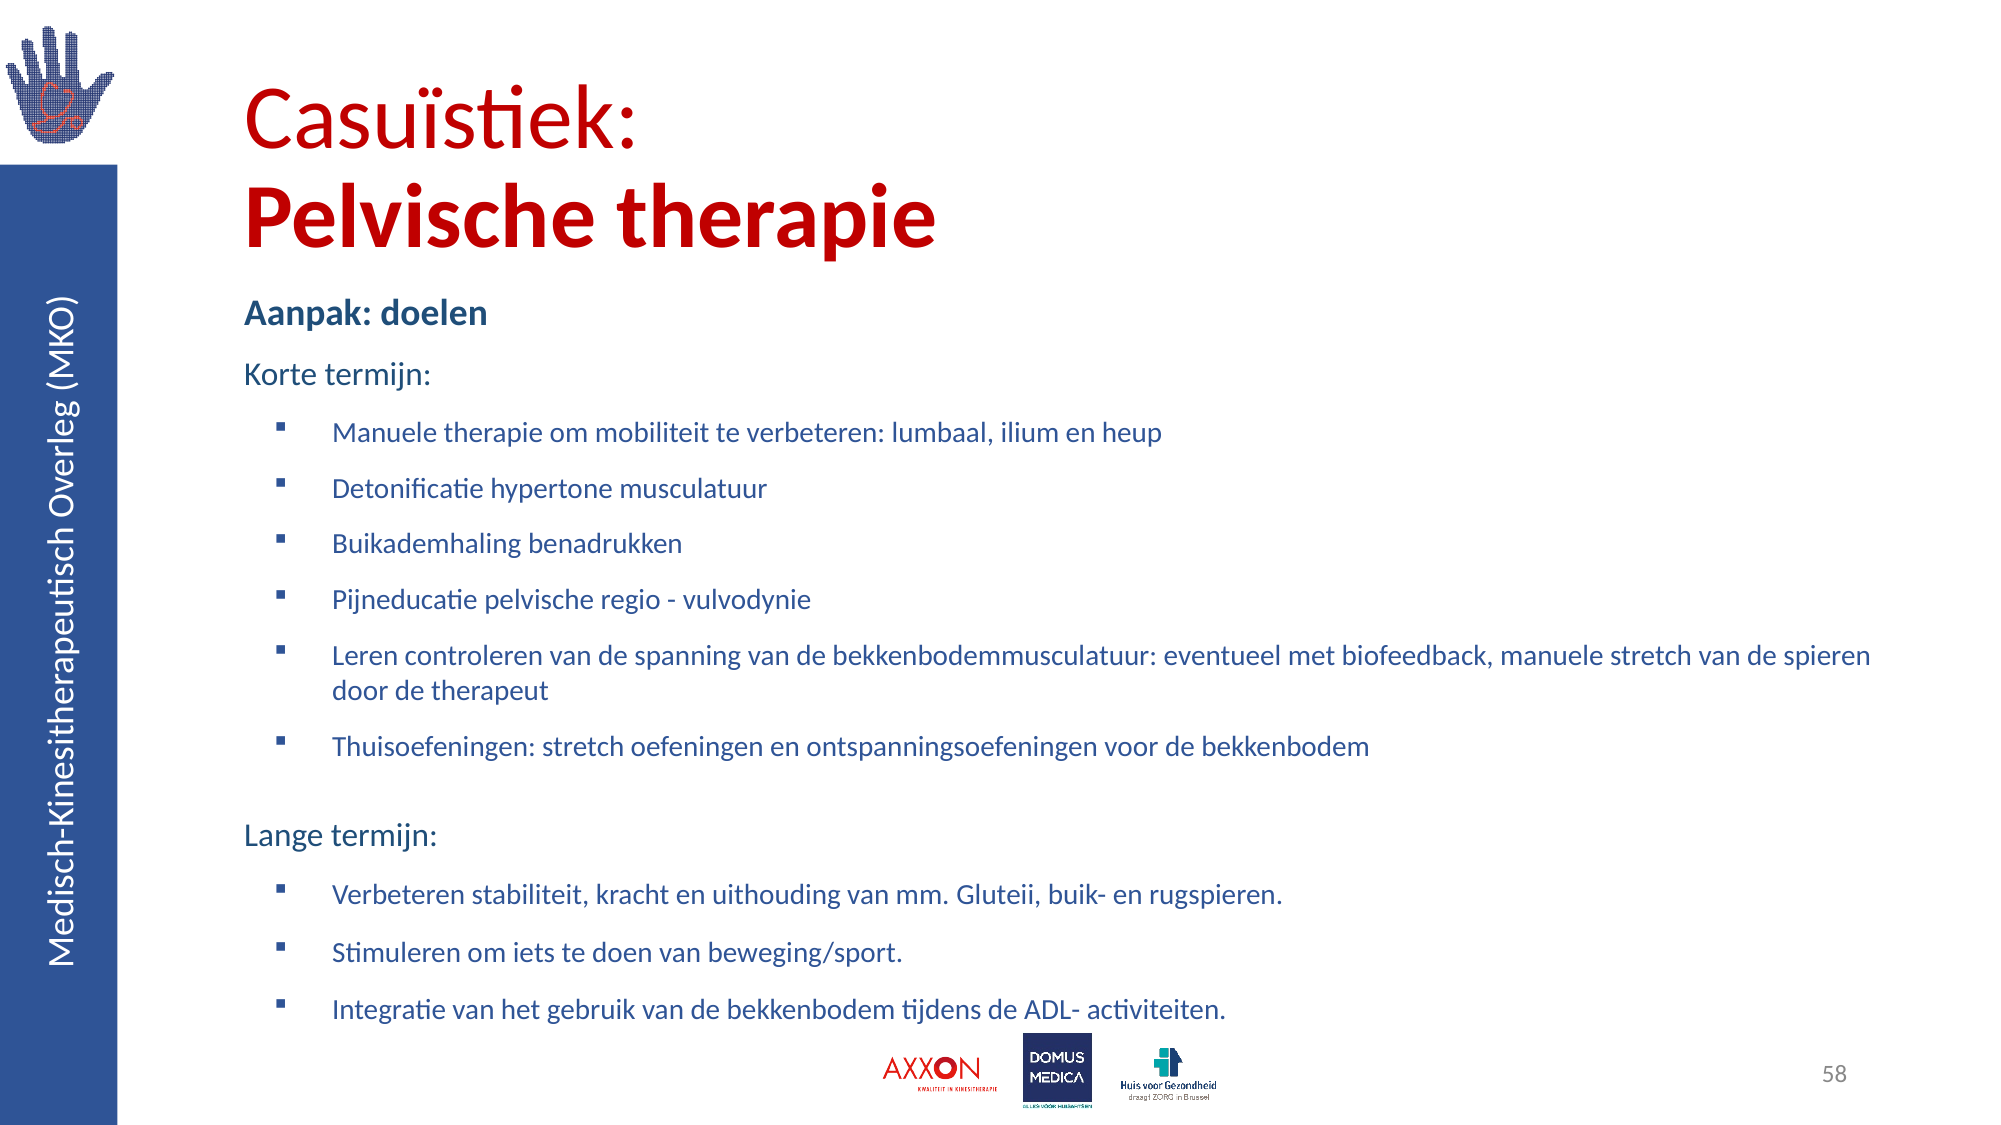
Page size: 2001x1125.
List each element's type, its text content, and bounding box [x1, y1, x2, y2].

picture [875, 1047, 1003, 1102]
slide_number 58 [1412, 1042, 1863, 1103]
title Casuïstiek: Pelvische therapie [229, 59, 1863, 277]
picture [2, 5, 118, 169]
text_box Aanpak: doelen Korte termijn: Manuele therapie om mobiliteit te verbeteren: lumbaal, ilium en heup Detonificatie hypertone musculatuur Buikademhaling benadrukken Pijneducatie pelvische regio - vulvodynie Leren controleren van de spanning van de bekkenbodemmusculatuur: eventueel met biofeedback, manuele stretch van de spieren door de therapeut Thuisoefeningen: stretch oefeningen en ontspanningsoefeningen voor de bekkenbodem Lange termijn: Verbeteren stabiliteit, kracht en uithouding van mm. Gluteii, buik- en rugspieren. Stimuleren om iets te doen van beweging/sport. Integratie van het gebruik van de bekkenbodem tijdens de ADL- activiteiten. [229, 277, 1910, 1033]
picture [1121, 1048, 1216, 1101]
picture [1010, 1033, 1104, 1121]
